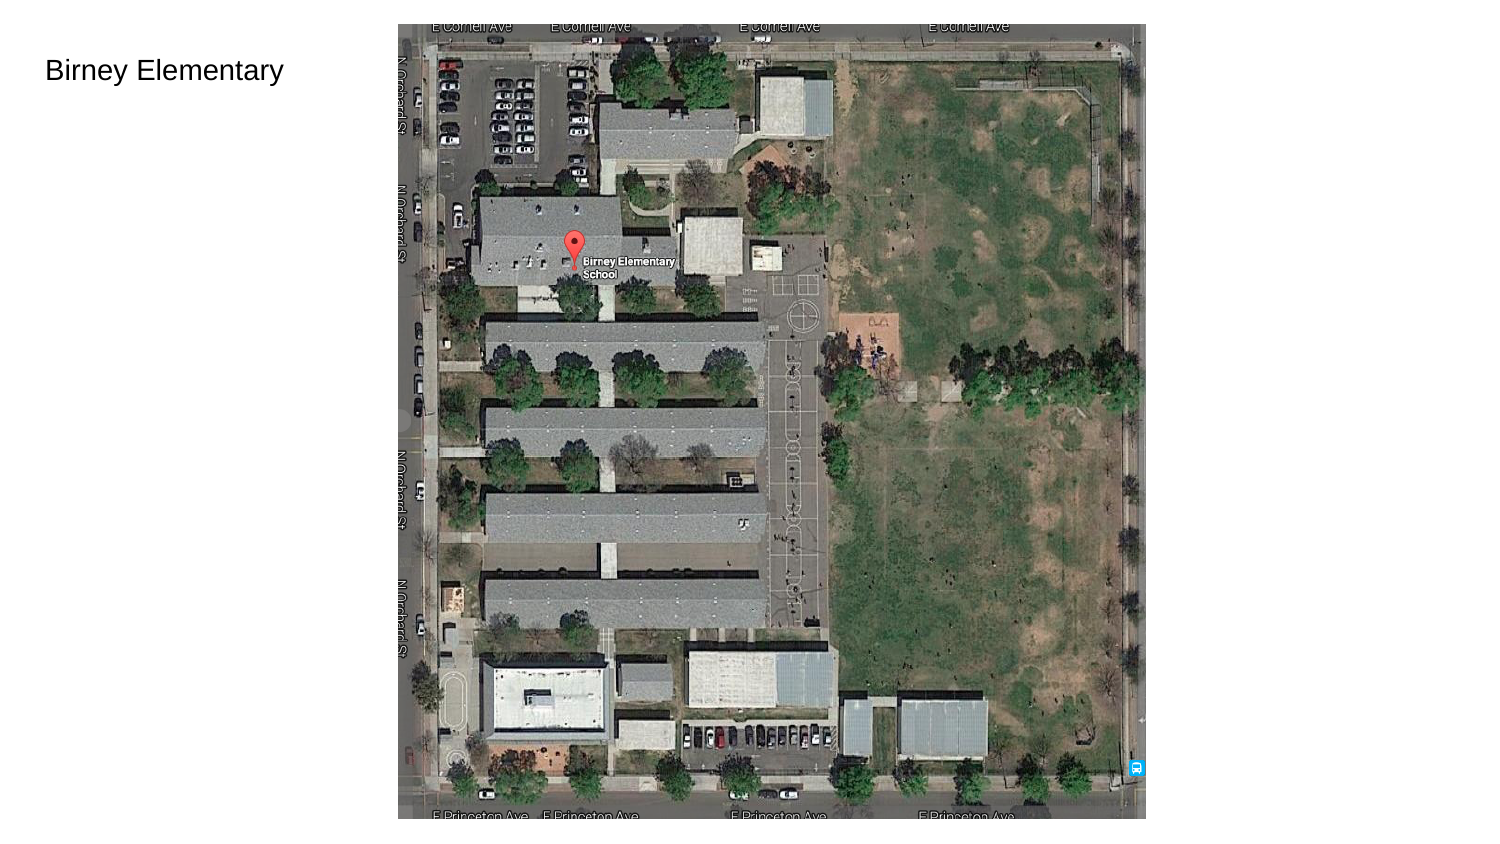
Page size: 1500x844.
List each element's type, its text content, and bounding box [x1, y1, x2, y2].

picture [398, 24, 1147, 819]
text_box Birney Elementary [30, 35, 391, 156]
